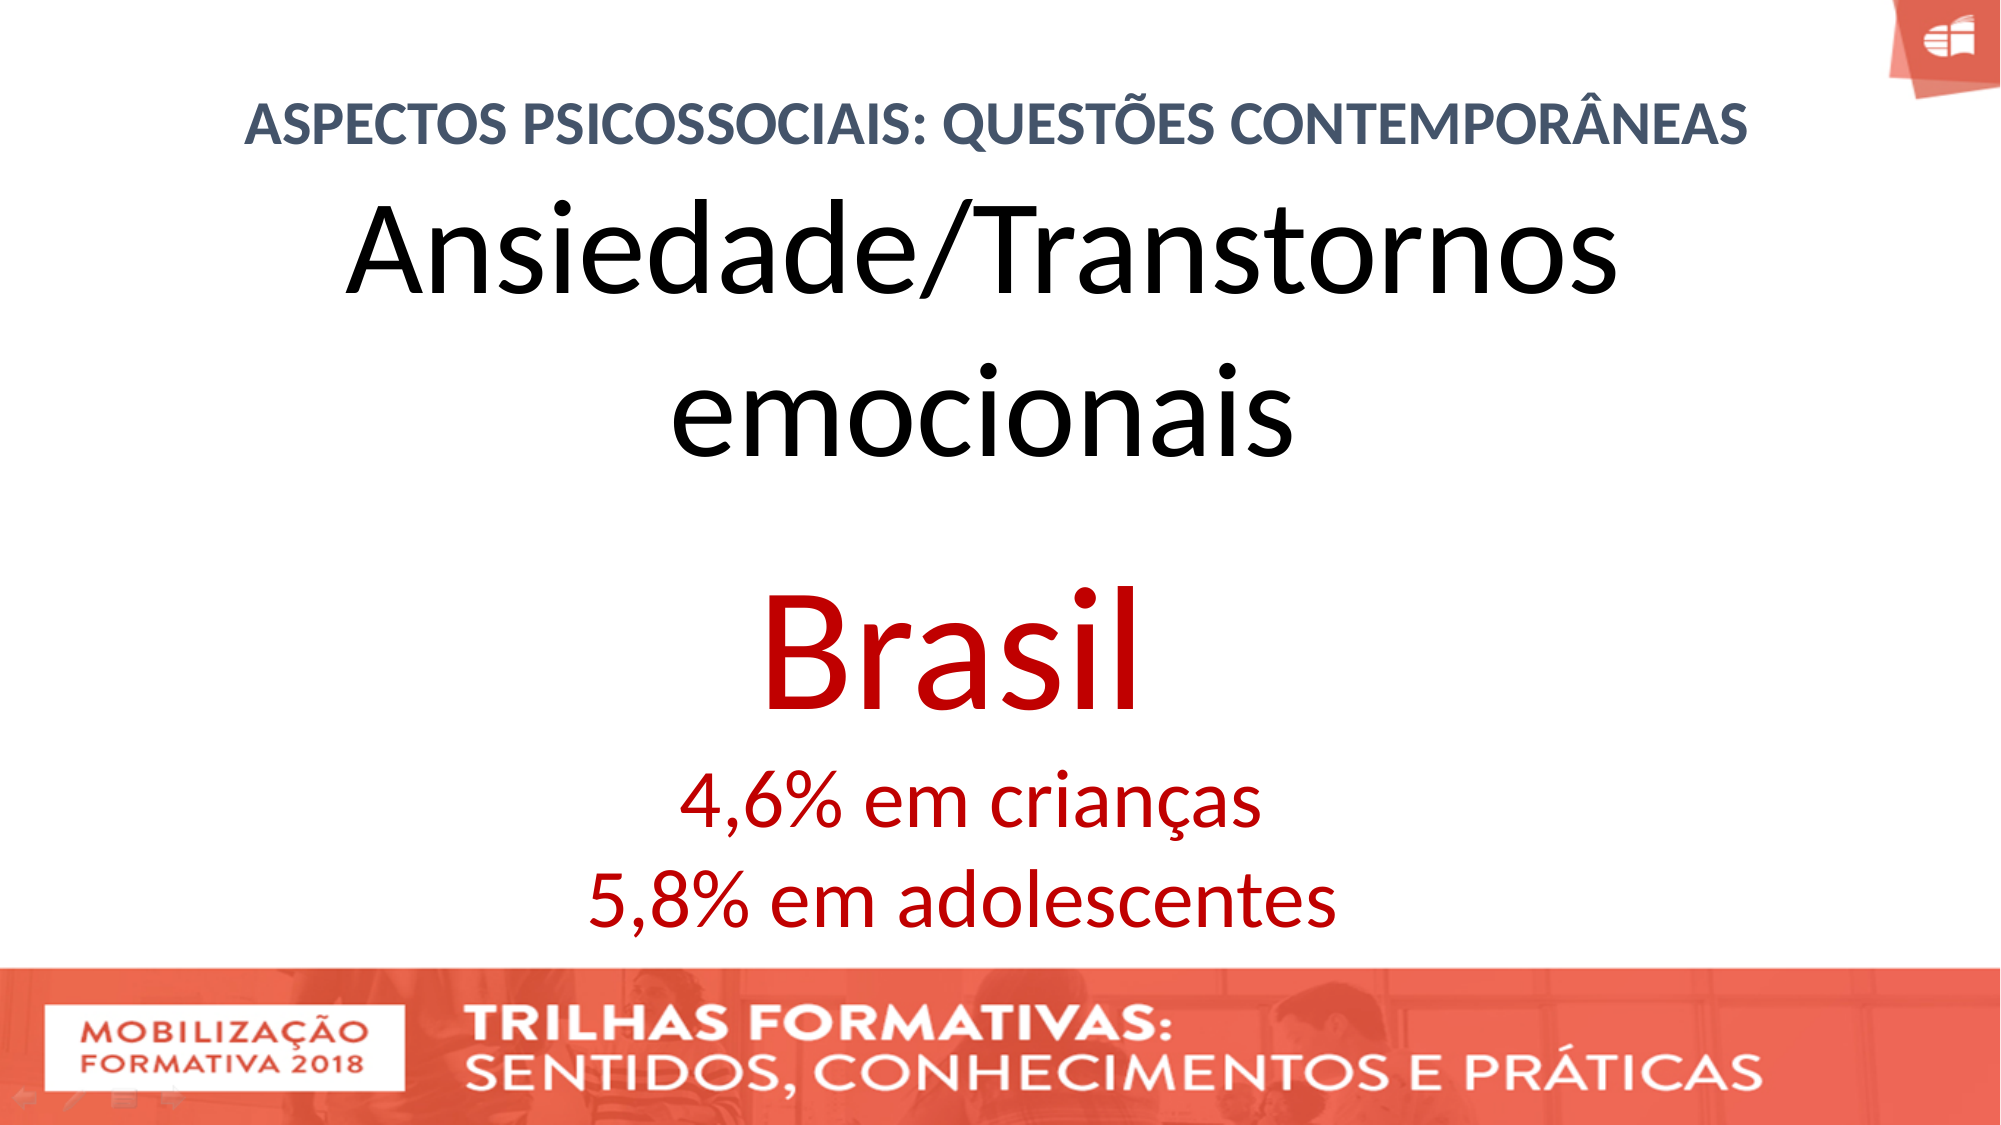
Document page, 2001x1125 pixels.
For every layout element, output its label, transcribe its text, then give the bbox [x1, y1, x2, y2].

text_box Brasil 4,6% em crianças 5,8% em adolescentes [90, 492, 1854, 984]
picture [0, 0, 2001, 1125]
text_box ASPECTOS PSICOSSOCIAIS: QUESTÕES CONTEMPORÂNEAS [160, 66, 1835, 173]
text_box Ansiedade/Transtornos emocionais [85, 150, 1882, 491]
